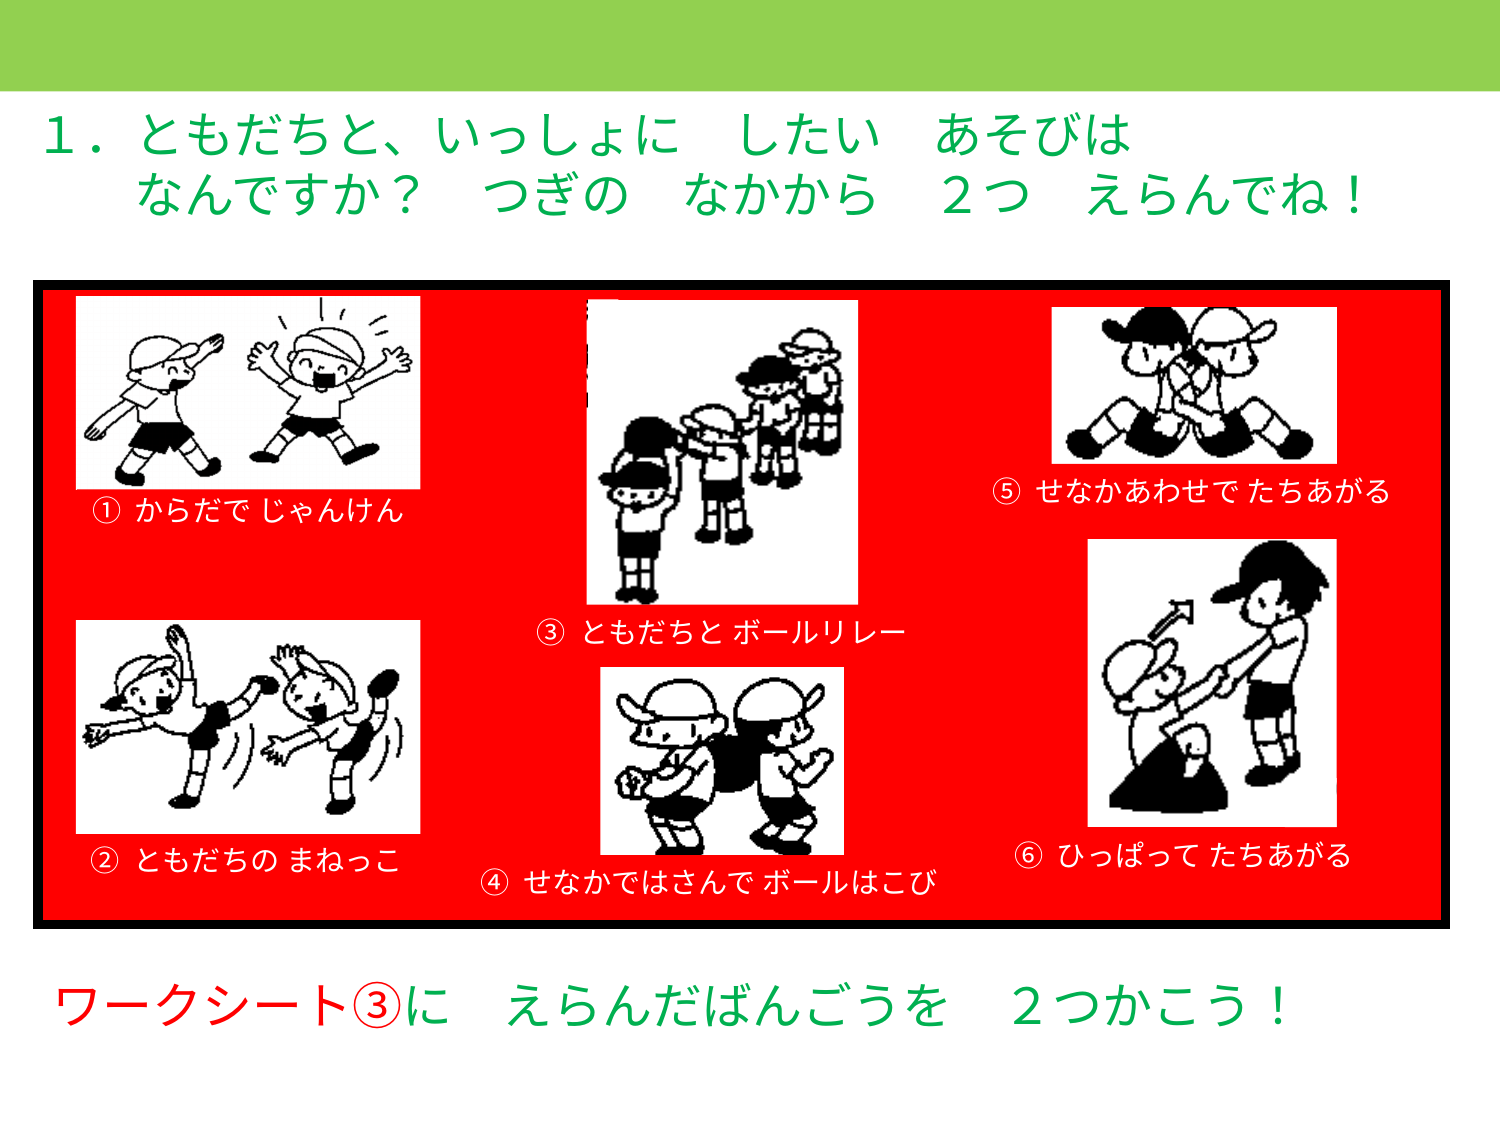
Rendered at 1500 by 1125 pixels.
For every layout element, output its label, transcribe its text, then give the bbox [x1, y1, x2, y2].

text_box [37, 284, 1447, 925]
text_box ③ ともだちと ボールリレー [521, 604, 924, 659]
text_box １．ともだちと、いっしょに したい あそびは なんですか？ つぎの なかから ２つ えらんでね！ [18, 200, 1500, 877]
picture [600, 667, 844, 876]
picture [75, 296, 421, 490]
picture [75, 620, 421, 834]
picture [1051, 307, 1337, 464]
text_box ② ともだちの まねっこ [75, 842, 421, 876]
text_box ① からだで じゃんけん [76, 488, 437, 531]
text_box ⑤ せなかあわせで たちあがる [977, 463, 1441, 518]
text_box ④ せなかではさんで ボールはこび [465, 854, 979, 910]
text_box ワークシート③に えらんだばんごうを ２つかこう！ [37, 976, 1500, 1032]
picture [586, 300, 859, 632]
text_box [0, 0, 1500, 92]
picture [1087, 539, 1337, 827]
text_box ⑥ ひっぱって たちあがる [998, 827, 1373, 883]
